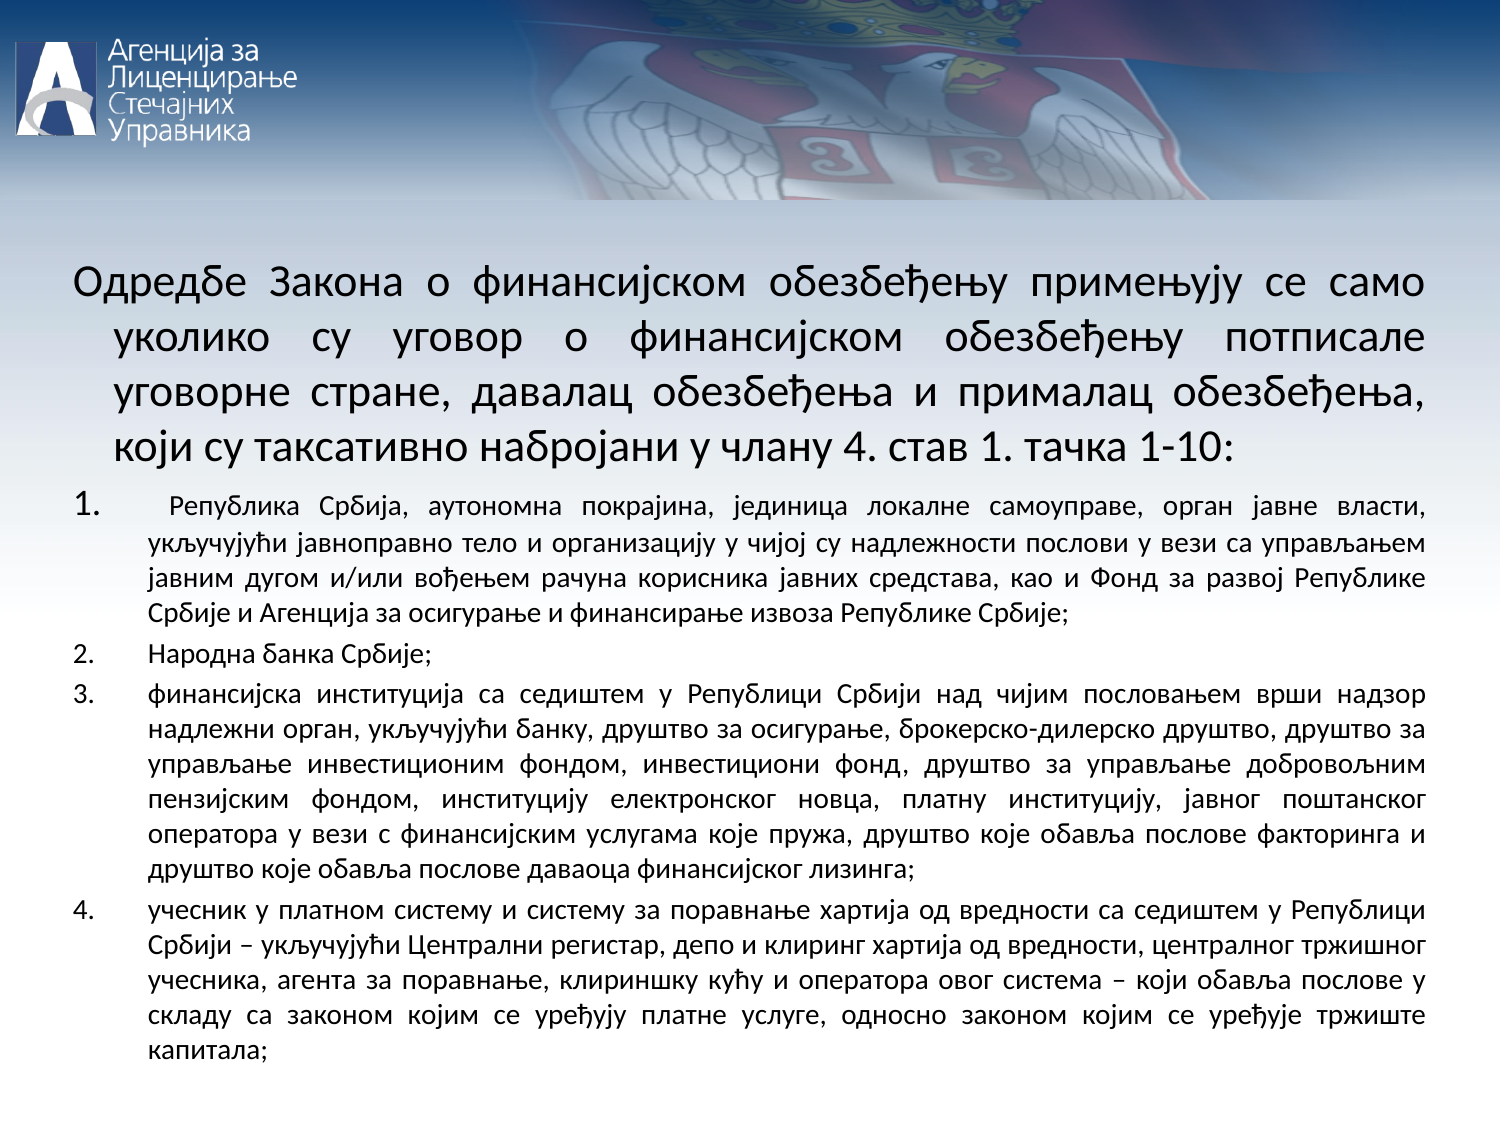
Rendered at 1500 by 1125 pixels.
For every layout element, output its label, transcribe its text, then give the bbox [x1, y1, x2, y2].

picture [0, 0, 1500, 1113]
list Oдредбе Закона о финансијском обезбеђењу примењују се само уколико су уговор о финансијском обезбеђењу потписале уговорне стране, давалац обезбеђења и прималац обезбеђења, који су таксативно набројани у члану 4. став 1. тачка 1-10: Република Србија, аутономна покрајина, јединица локалне самоуправе, орган јавне власти, укључујући јавноправно тело и организацију у чијој су надлежности послови у вези са управљањем јавним дугом и/или вођењем рачуна корисника јавних средстава, као и Фонд за развој Републике Србије и Агенција за осигурање и финансирање извоза Републике Србије; Народна банка Србије; финансијска институција са седиштем у Републици Србији над чијим пословањем врши надзор надлежни орган, укључујући банку, друштво за осигурање, брокерско-дилерско друштво, друштво за управљање инвестиционим фондом, инвестициони фонд, друштво за управљање добровољним пензијским фондом, институцију електронског новца, платну институцију, јавног поштанског оператора у вези с финансијским услугама које пружа, друштво које обавља послове факторинга и друштво које обавља послове даваоца финансијског лизинга; учесник у платном систему и систему за поравнање хартија од вредности са седиштем у Републици Србији – укључујући Централни регистар, депо и клиринг хартија од вредности, централног тржишног учесника, агента за поравнање, клириншку кућу и оператора овог система – који обавља послове у складу са законом којим се уређују платне услуге, односно законом којим се уређује тржиште капитала; [58, 243, 1442, 1083]
